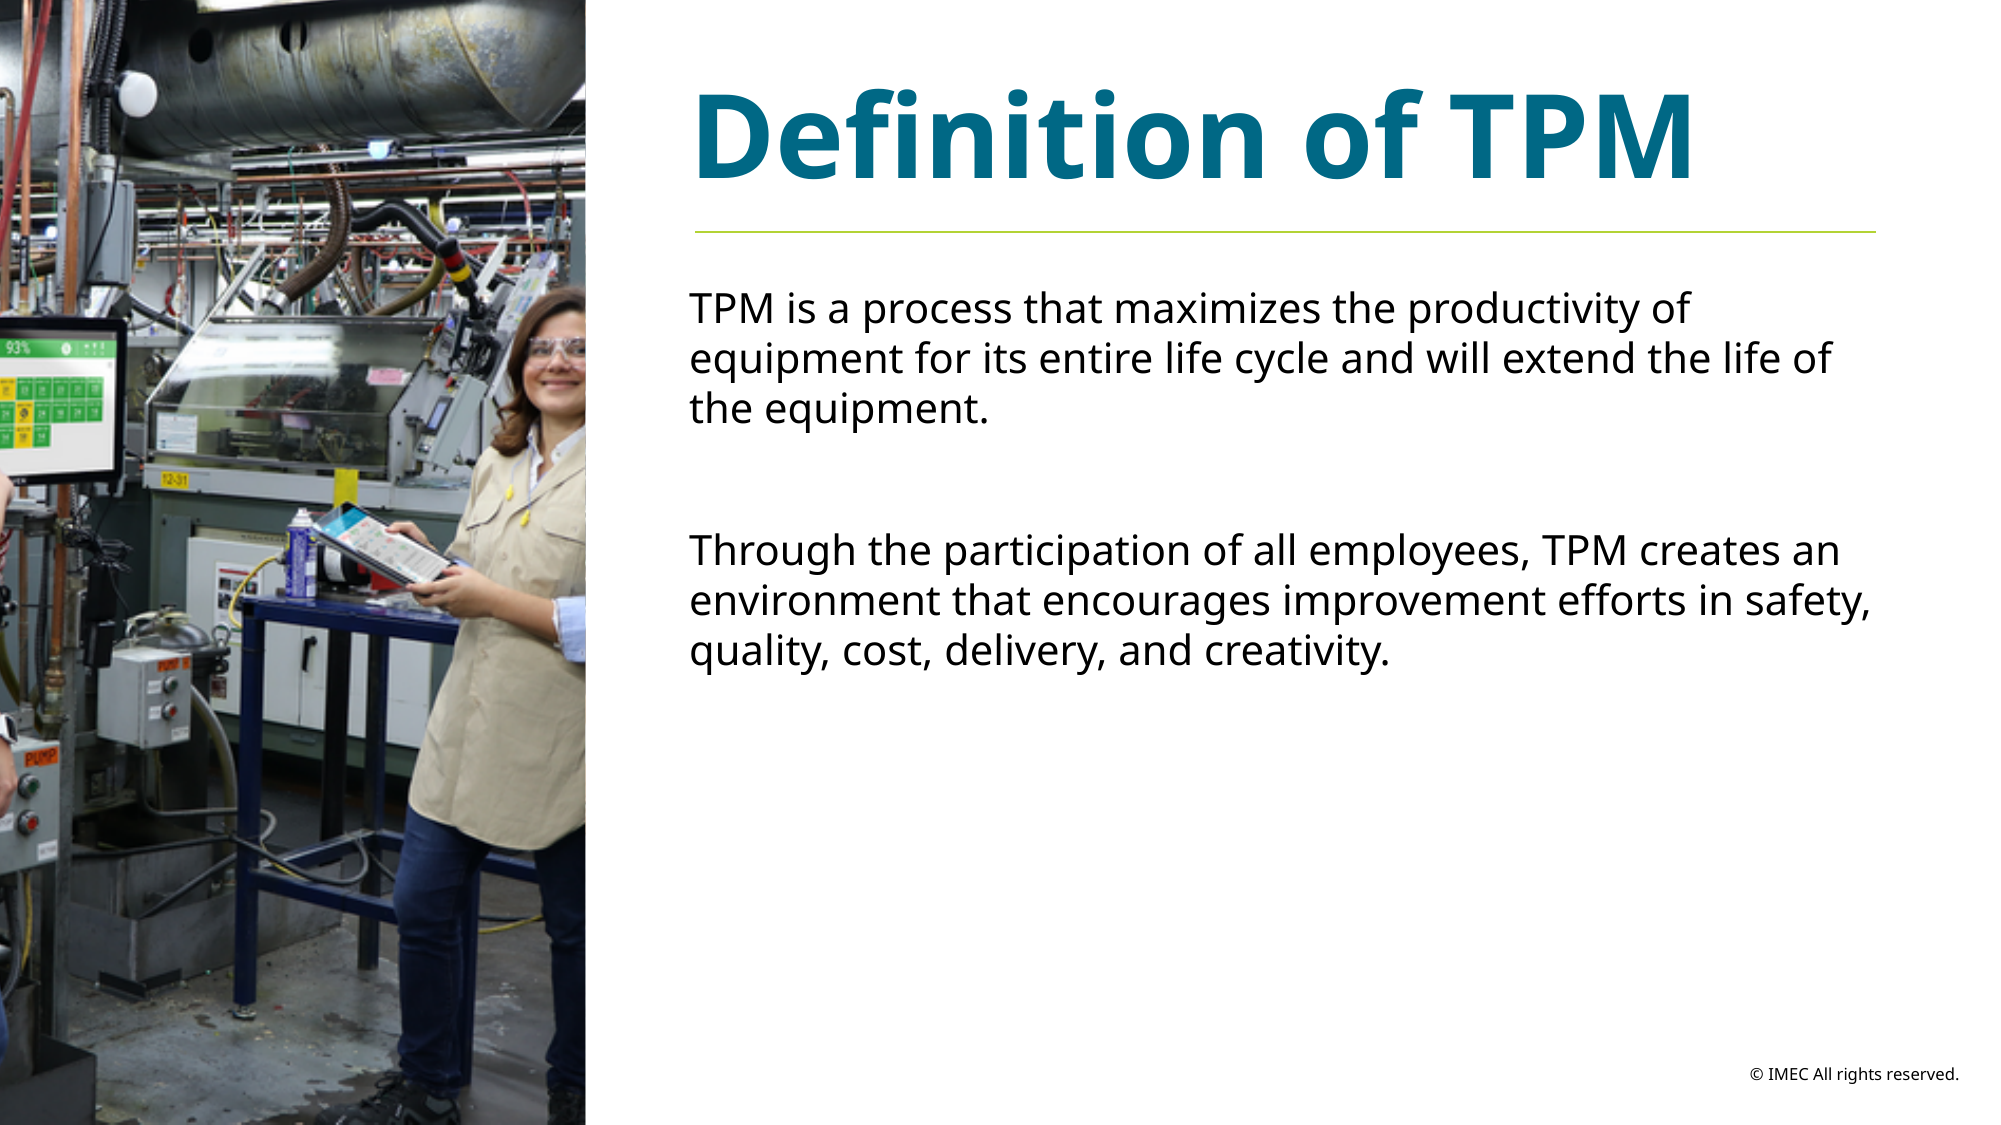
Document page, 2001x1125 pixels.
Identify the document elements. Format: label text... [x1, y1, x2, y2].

list TPM is a process that maximizes the productivity of equipment for its entire life cycle and will extend the life of the equipment. Through the participation of all employees, TPM creates an environment that encourages improvement efforts in safety, quality, cost, delivery, and creativity. [674, 274, 1910, 1029]
picture [0, 0, 586, 1125]
list Definition of TPM [674, 54, 1877, 213]
